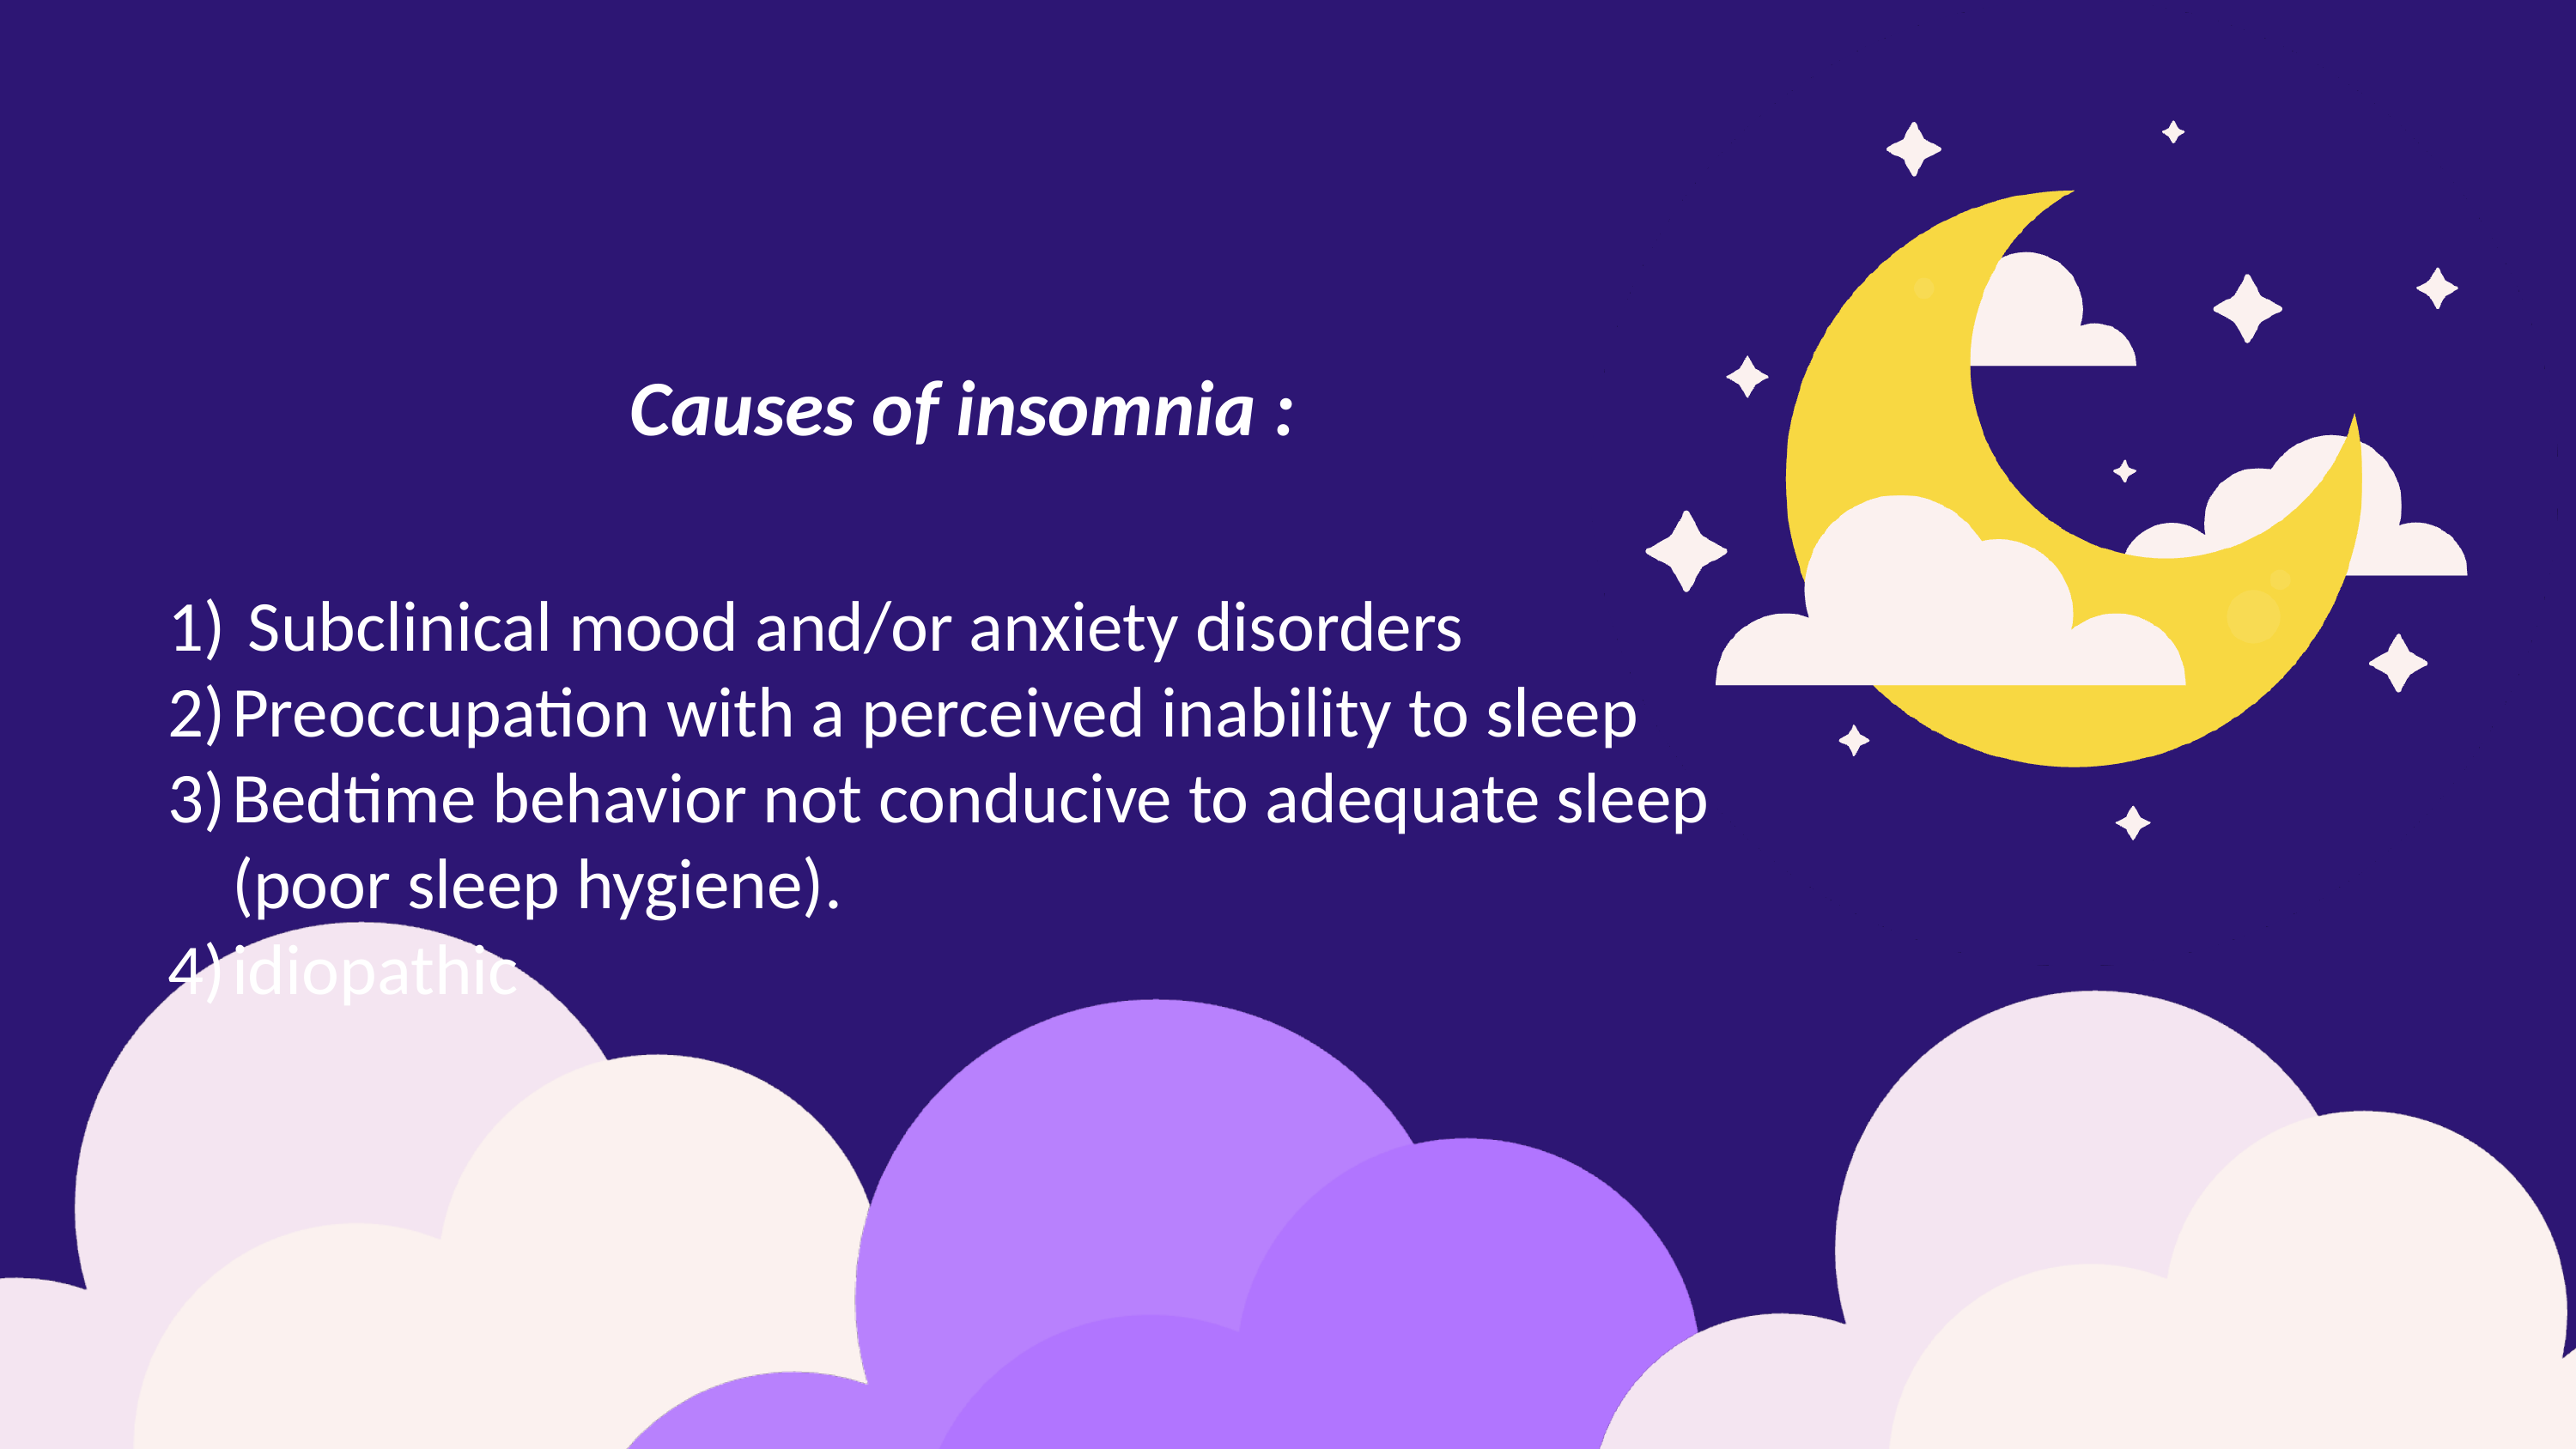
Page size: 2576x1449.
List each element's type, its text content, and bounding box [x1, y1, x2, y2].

text_box [0, 921, 574, 1449]
text_box [1592, 990, 2576, 1449]
text_box [574, 1016, 1592, 1449]
text_box Causes of insomnia : [623, 350, 1303, 458]
text_box [1591, 0, 2558, 966]
text_box Subclinical mood and/or anxiety disorders Preoccupation with a perceived inability to sleep Bedtime behavior not conducive to adequate sleep (poor sleep hygiene). idiopathic [151, 487, 1893, 1016]
